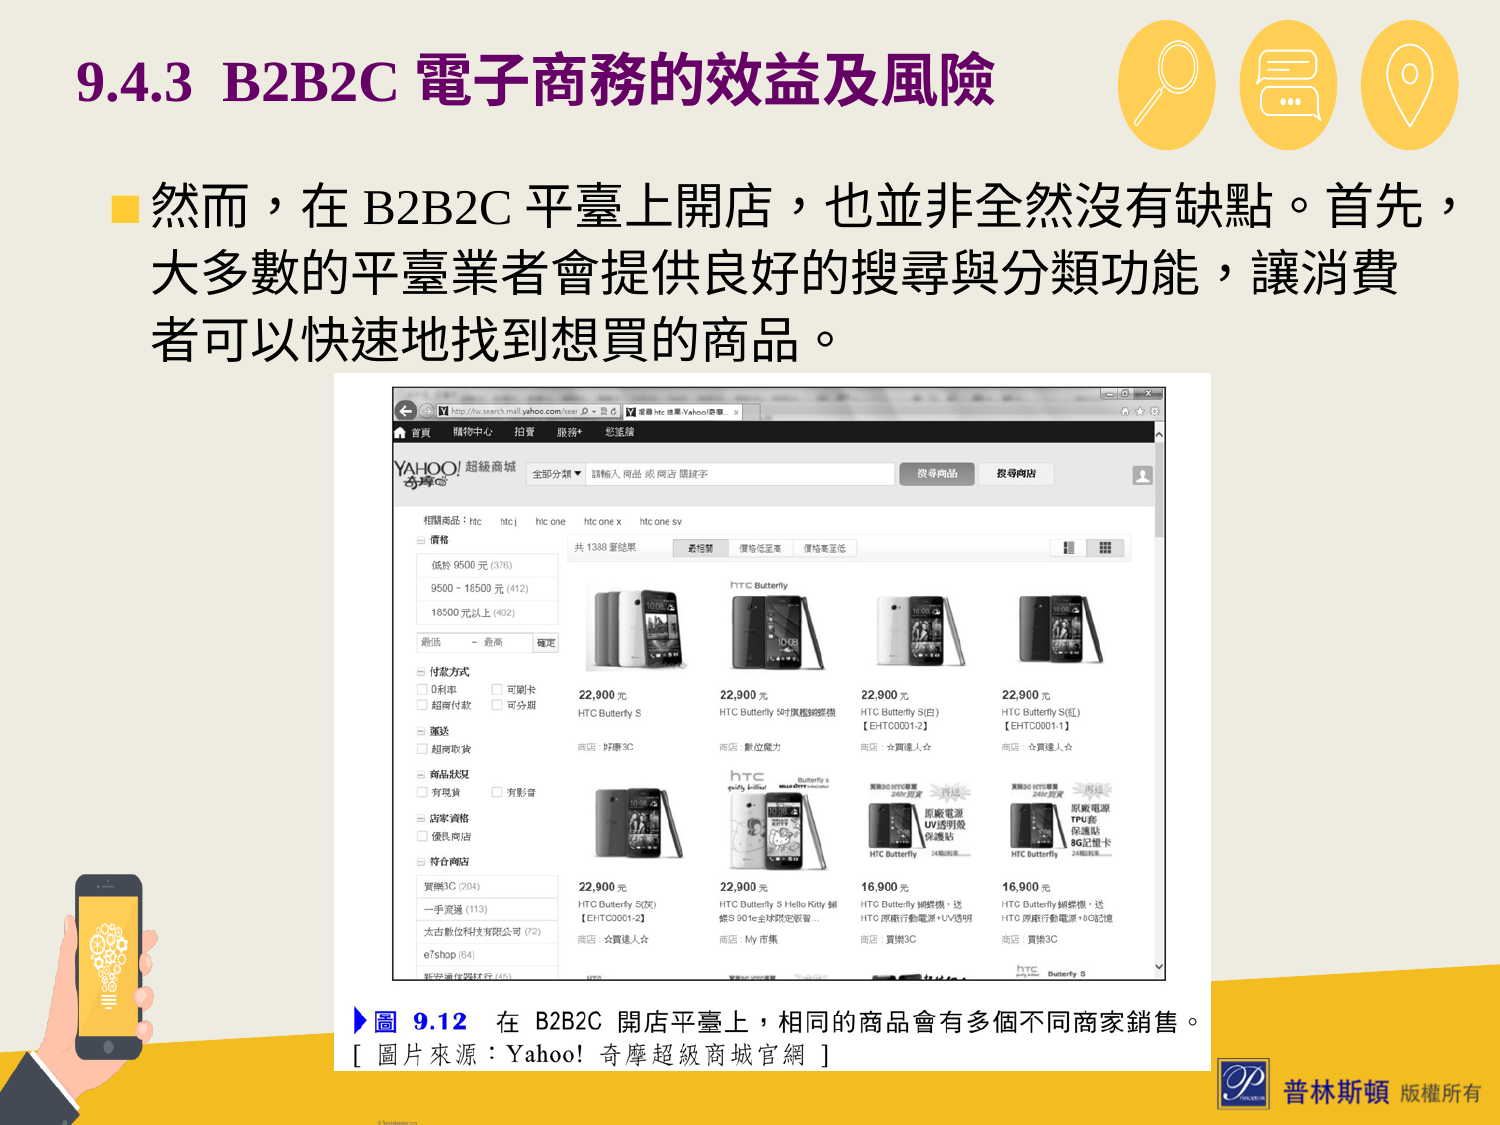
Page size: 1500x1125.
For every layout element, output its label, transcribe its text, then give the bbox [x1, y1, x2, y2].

picture [1217, 1058, 1500, 1125]
list 然而，在B2B2C平臺上開店，也並非全然沒有缺點。首先，大多數的平臺業者會提供良好的搜尋與分類功能，讓消費者可以快速地找到想買的商品。 [76, 160, 1459, 1059]
picture [0, 373, 1211, 1125]
title 9.4.3 B2B2C電子商務的效益及風險 [76, 19, 1459, 114]
picture [103, 187, 139, 223]
